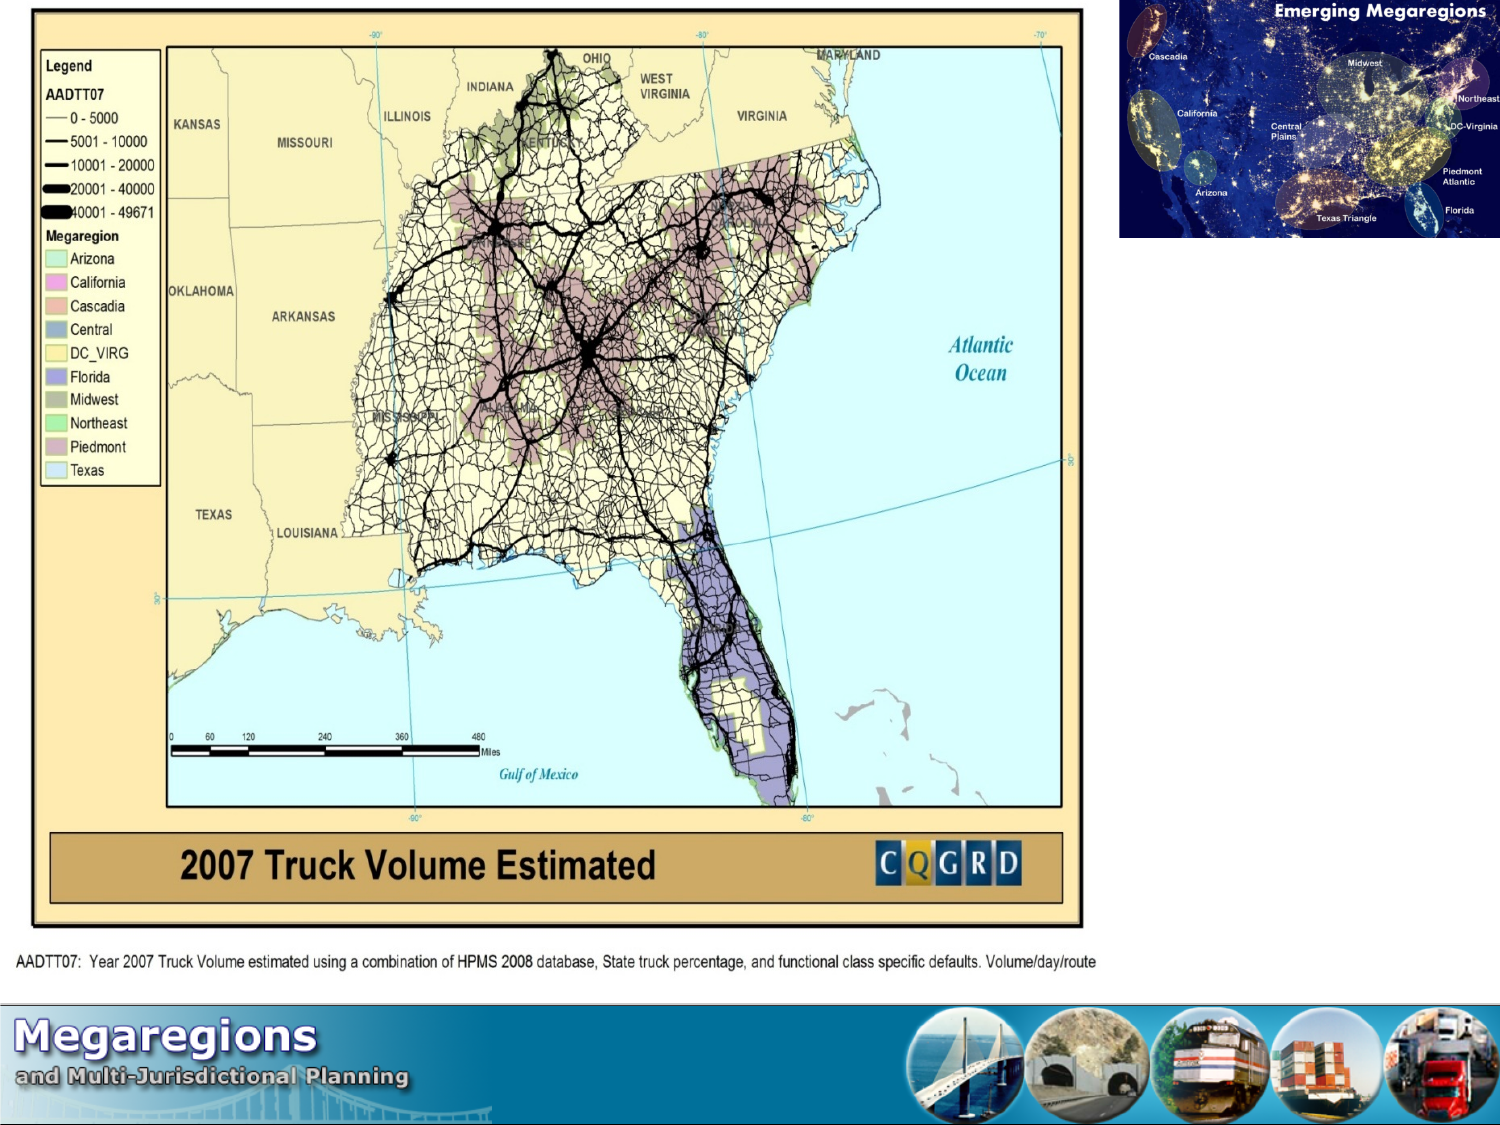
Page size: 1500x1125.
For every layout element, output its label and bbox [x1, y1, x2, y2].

picture [0, 1003, 1500, 1125]
picture [0, 0, 1113, 999]
picture [1119, 0, 1500, 238]
